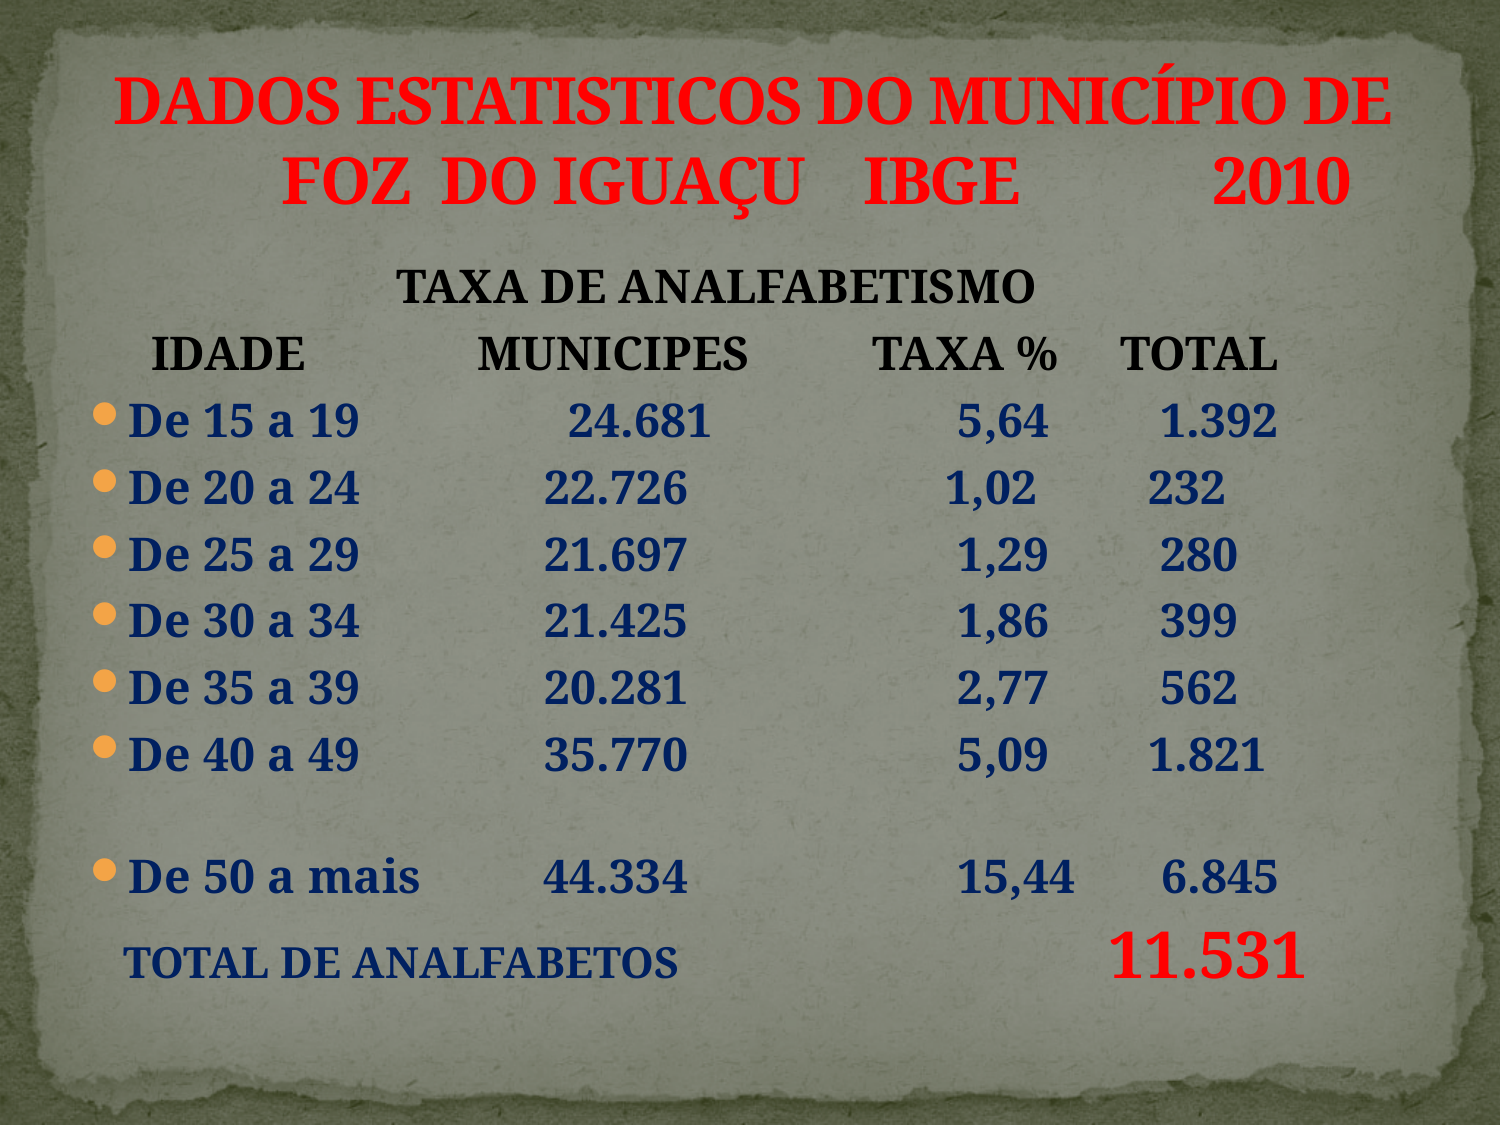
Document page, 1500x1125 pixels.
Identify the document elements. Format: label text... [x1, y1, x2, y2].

title DADOS ESTATISTICOS DO MUNICÍPIO DE FOZ DO IGUAÇU IBGE 2010 [74, 24, 1425, 225]
list TAXA DE ANALFABETISMO IDADE MUNICIPES TAXA % TOTAL De 15 a 19 24.681 5,64 1.392 De 20 a 24 22.726 1,02 232 De 25 a 29 21.697 1,29 280 De 30 a 34 21.425 1,86 399 De 35 a 39 20.281 2,77 562 De 40 a 49 35.770 5,09 1.821 De 50 a mais 44.334 15,44 6.845 TOTAL DE ANALFABETOS 11.531 [75, 249, 1425, 1067]
